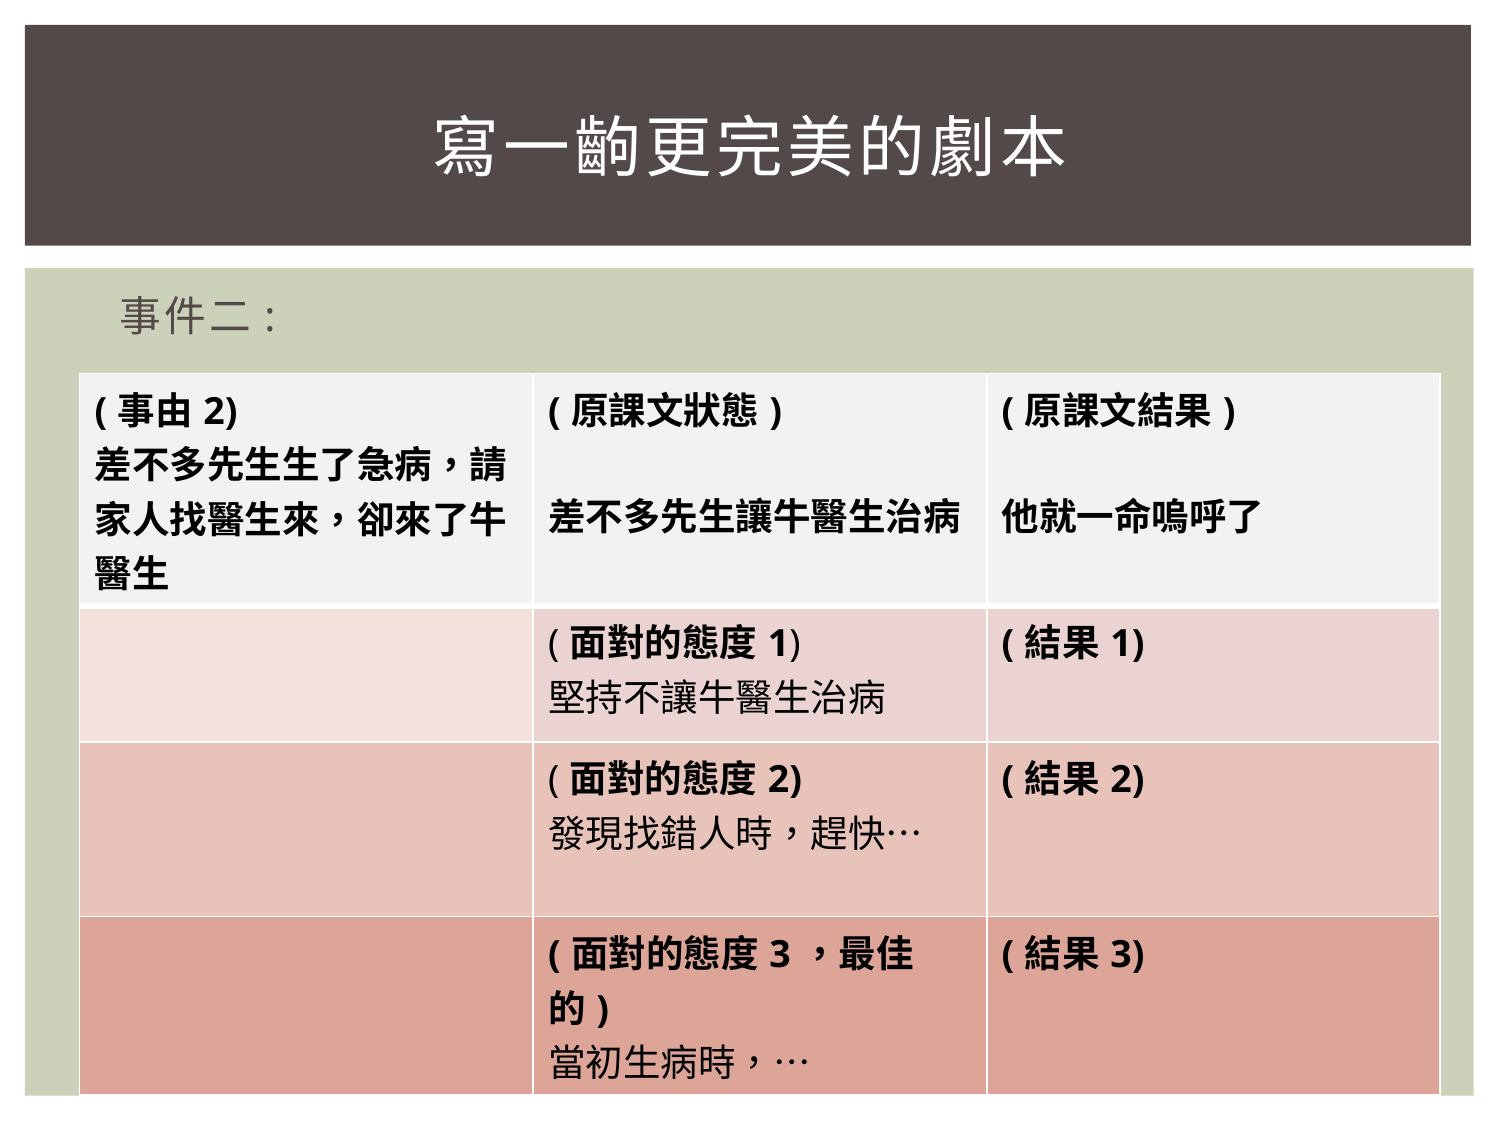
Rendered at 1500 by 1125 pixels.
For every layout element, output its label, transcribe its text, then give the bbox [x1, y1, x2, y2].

table_cell [80, 609, 532, 741]
table_cell [80, 917, 532, 1094]
table_cell (面對的態度2) 發現找錯人時，趕快… [534, 743, 986, 916]
table_cell (結果3) [988, 917, 1439, 1094]
table_cell (結果1) [988, 609, 1439, 741]
table_header (原課文結果) 他就一命嗚呼了 [988, 374, 1439, 603]
table_cell (面對的態度3，最佳的) 當初生病時，… [534, 917, 986, 1094]
table_cell (結果2) [988, 743, 1439, 916]
table_cell (面對的態度1) 堅持不讓牛醫生治病 [534, 609, 986, 741]
table_header (原課文狀態) 差不多先生讓牛醫生治病 [534, 374, 986, 603]
list 事件二: [62, 282, 1442, 1005]
title 寫一齣更完美的劇本 [62, 58, 1438, 232]
table_header (事由2) 差不多先生生了急病，請家人找醫生來，卻來了牛醫生 [80, 374, 532, 603]
table_cell [80, 743, 532, 916]
